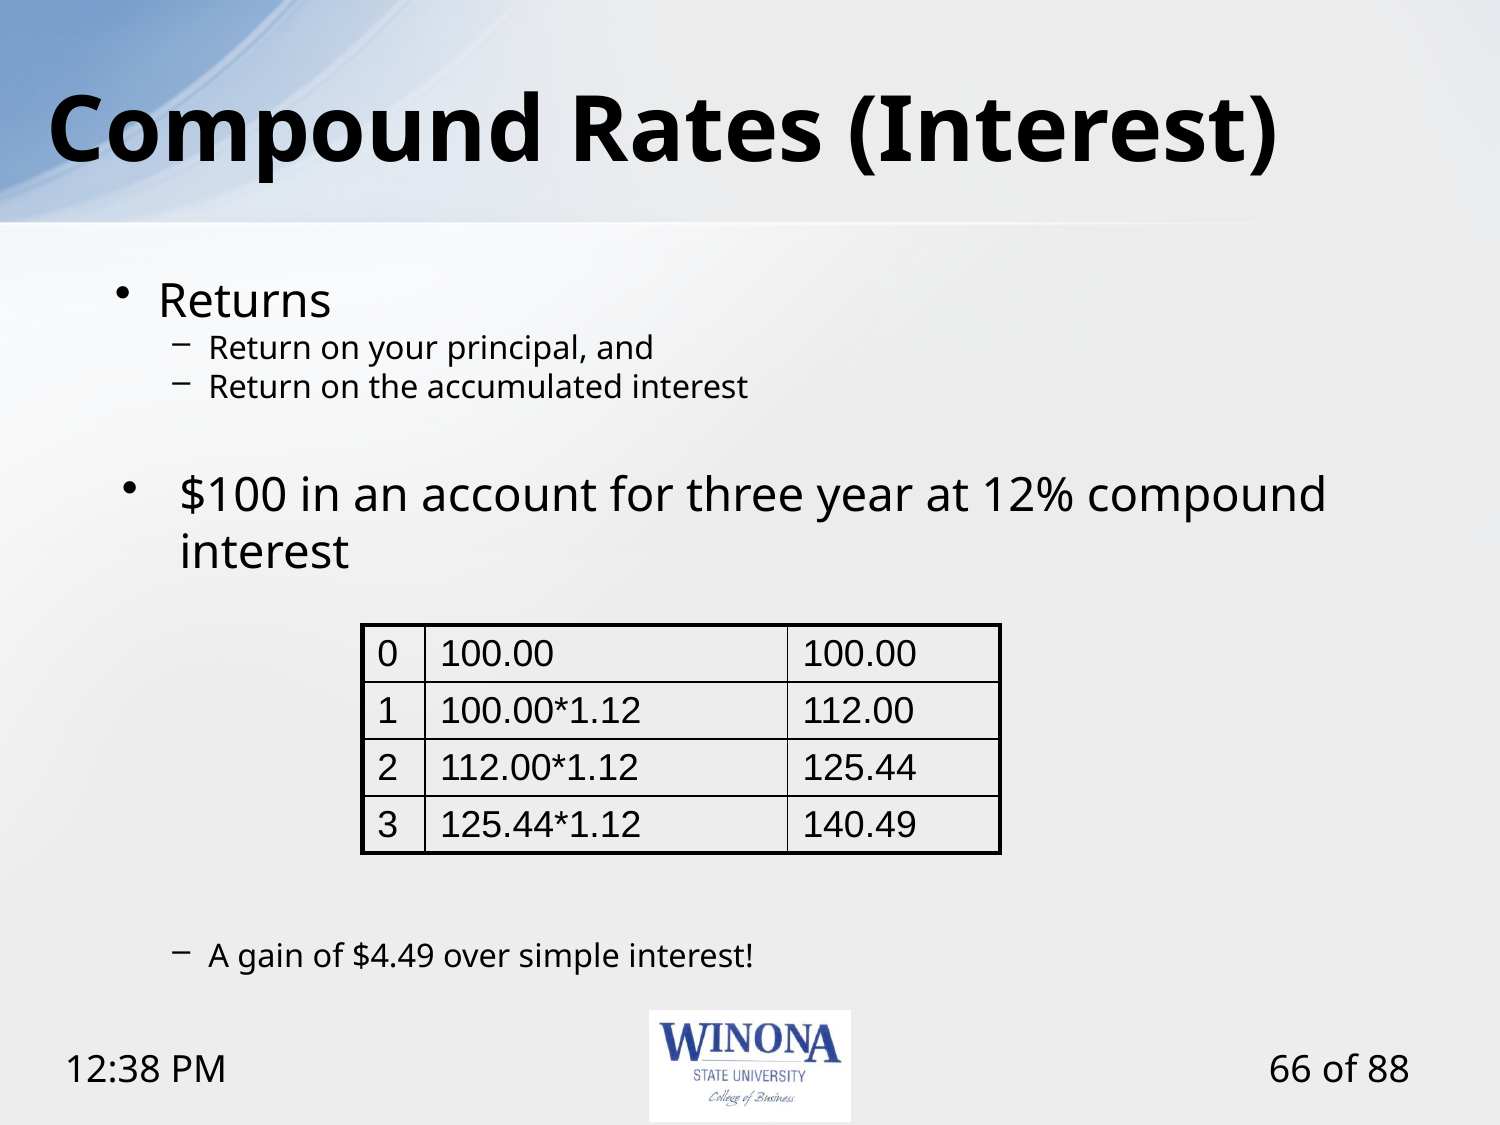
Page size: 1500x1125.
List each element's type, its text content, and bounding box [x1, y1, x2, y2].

picture [0, 0, 1500, 1125]
table_cell 140.49 [788, 797, 998, 851]
table_header 100.00 [426, 627, 787, 681]
title Compound Rates (Interest) [32, 37, 1347, 188]
table_cell 3 [365, 797, 424, 851]
table_cell 1 [365, 683, 424, 738]
table_cell 112.00*1.12 [426, 740, 787, 795]
table_cell 112.00 [788, 683, 998, 738]
list Returns Return on your principal, and Return on the accumulated interest $100 in an account for three year at 12% compound interest A gain of $4.49 over simple interest! [99, 262, 1413, 988]
table_cell 100.00*1.12 [426, 683, 787, 738]
table_cell 125.44*1.12 [426, 797, 787, 851]
table_header 100.00 [788, 627, 998, 681]
table_cell 125.44 [788, 740, 998, 795]
table_cell 2 [365, 740, 424, 795]
table_header 0 [365, 627, 424, 681]
